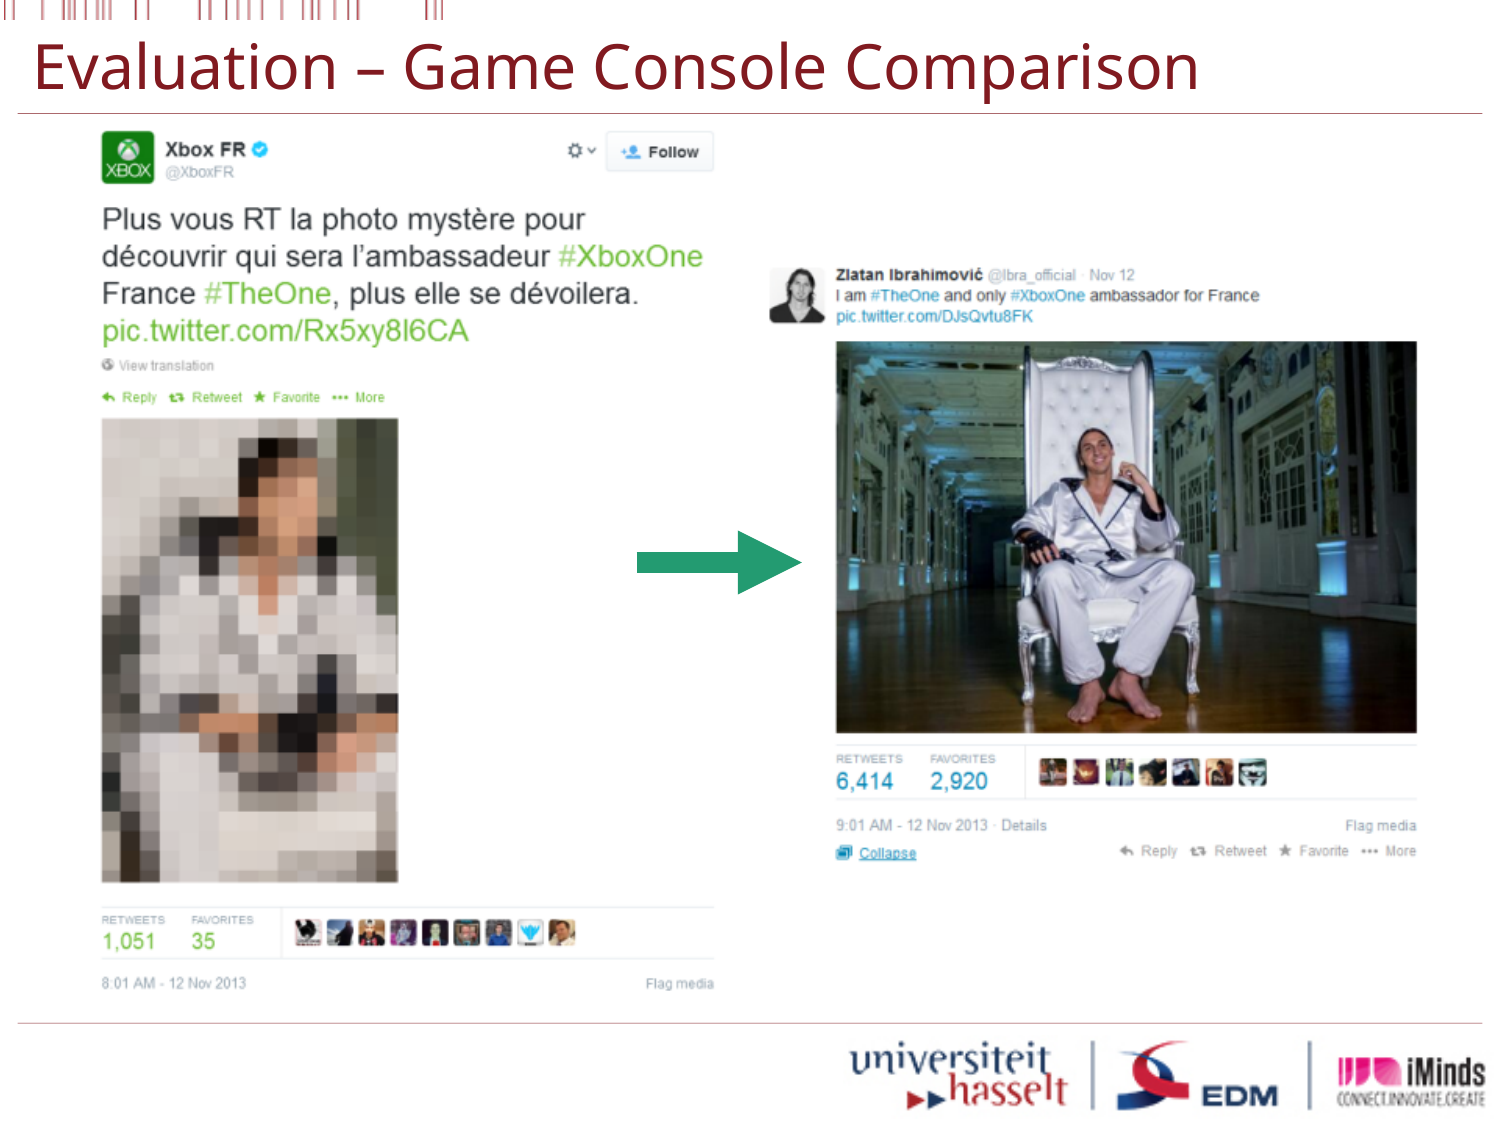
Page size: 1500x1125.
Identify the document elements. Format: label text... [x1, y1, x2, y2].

picture [843, 1035, 1494, 1119]
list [762, 260, 1426, 870]
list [90, 125, 722, 1006]
title Evaluation – Game Console Comparison [17, 19, 1493, 110]
picture [4, 0, 443, 20]
